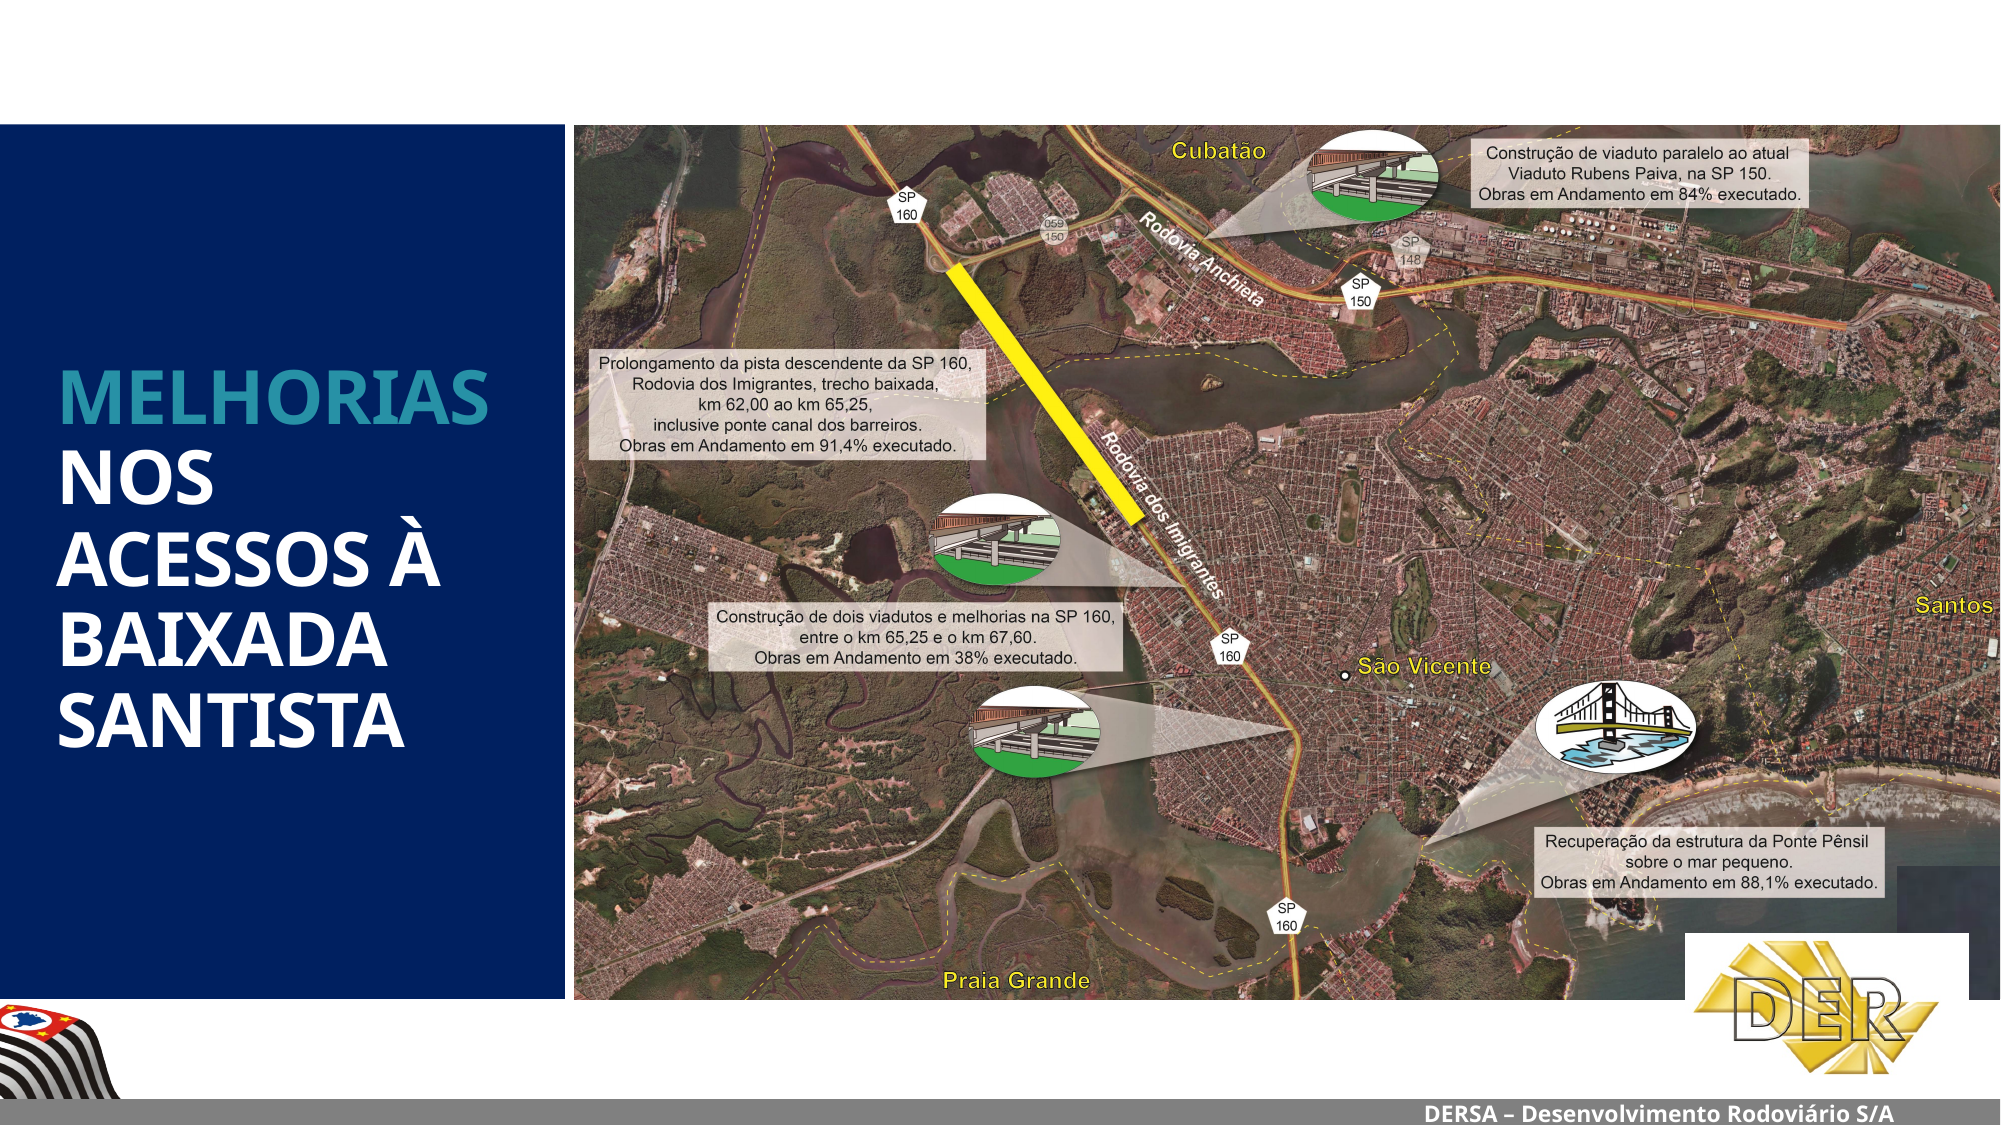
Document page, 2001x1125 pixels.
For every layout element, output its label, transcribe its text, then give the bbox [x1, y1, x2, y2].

title Melhorias nos acessos à baixada Santista [41, 184, 525, 940]
picture [0, 1001, 201, 1099]
picture [574, 125, 2000, 1081]
